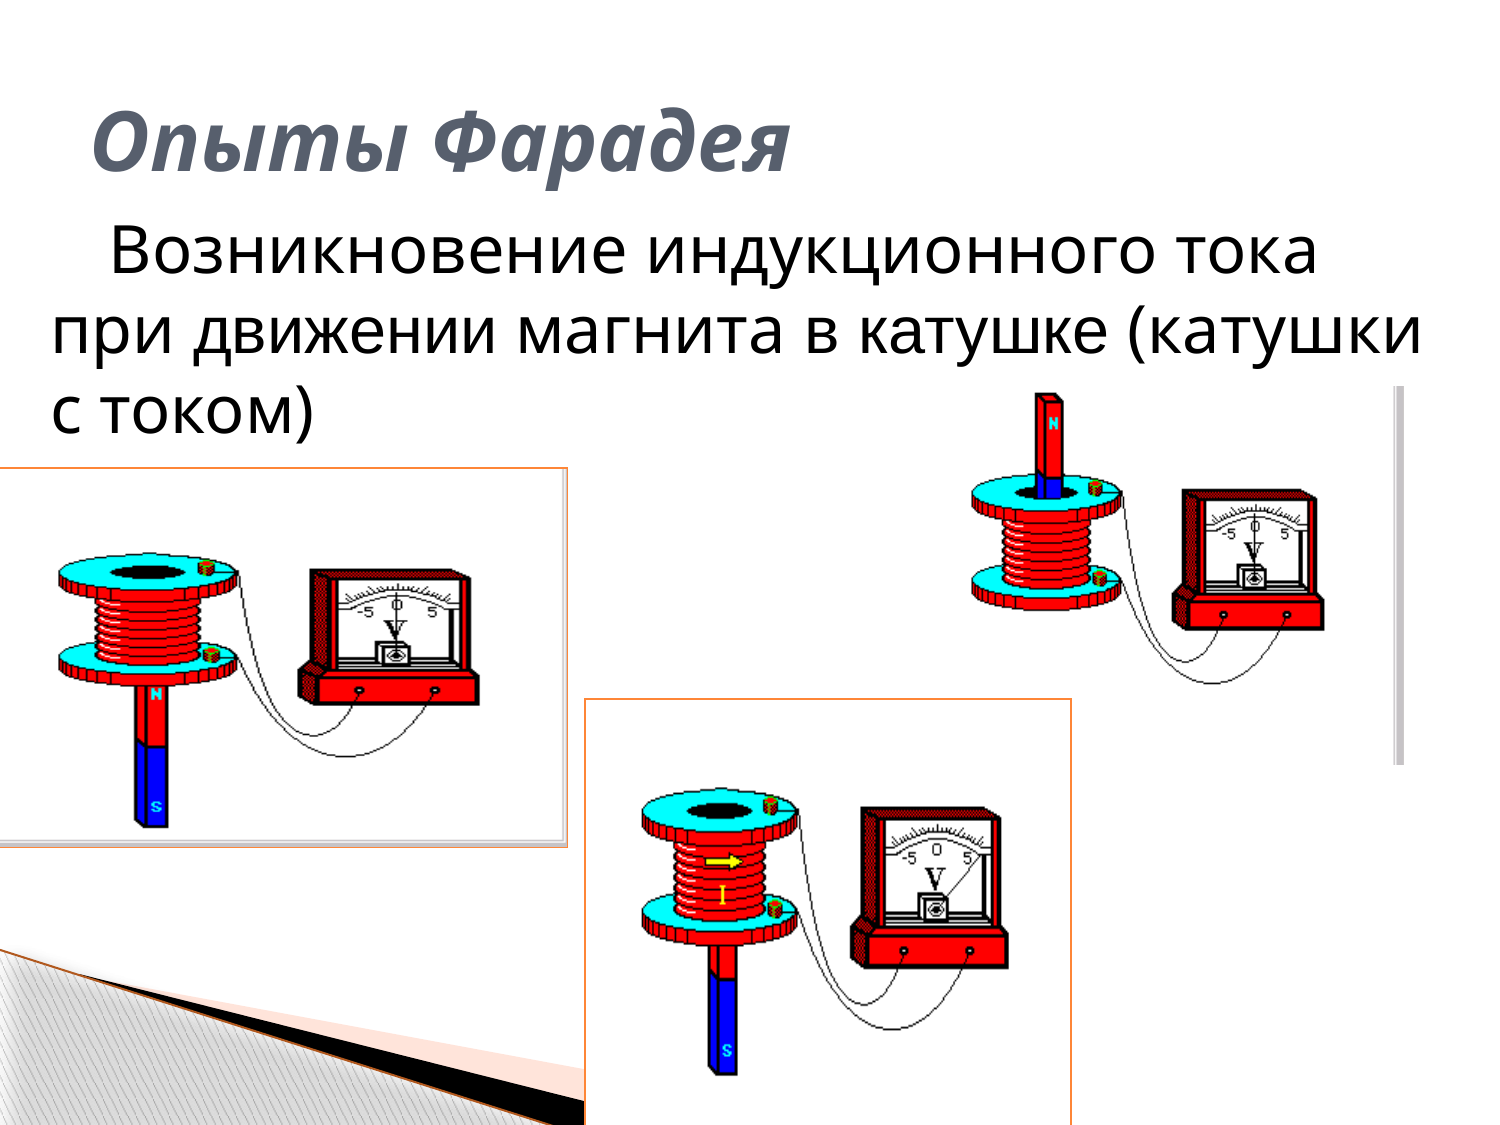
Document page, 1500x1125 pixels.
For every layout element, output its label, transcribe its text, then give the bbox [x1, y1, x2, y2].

title Опыты Фарадея [75, 44, 1425, 233]
list Возникновение индукционного тока при движении магнита в катушке (катушки с током) [34, 198, 1466, 1125]
picture [0, 468, 568, 848]
picture [585, 386, 1405, 1125]
